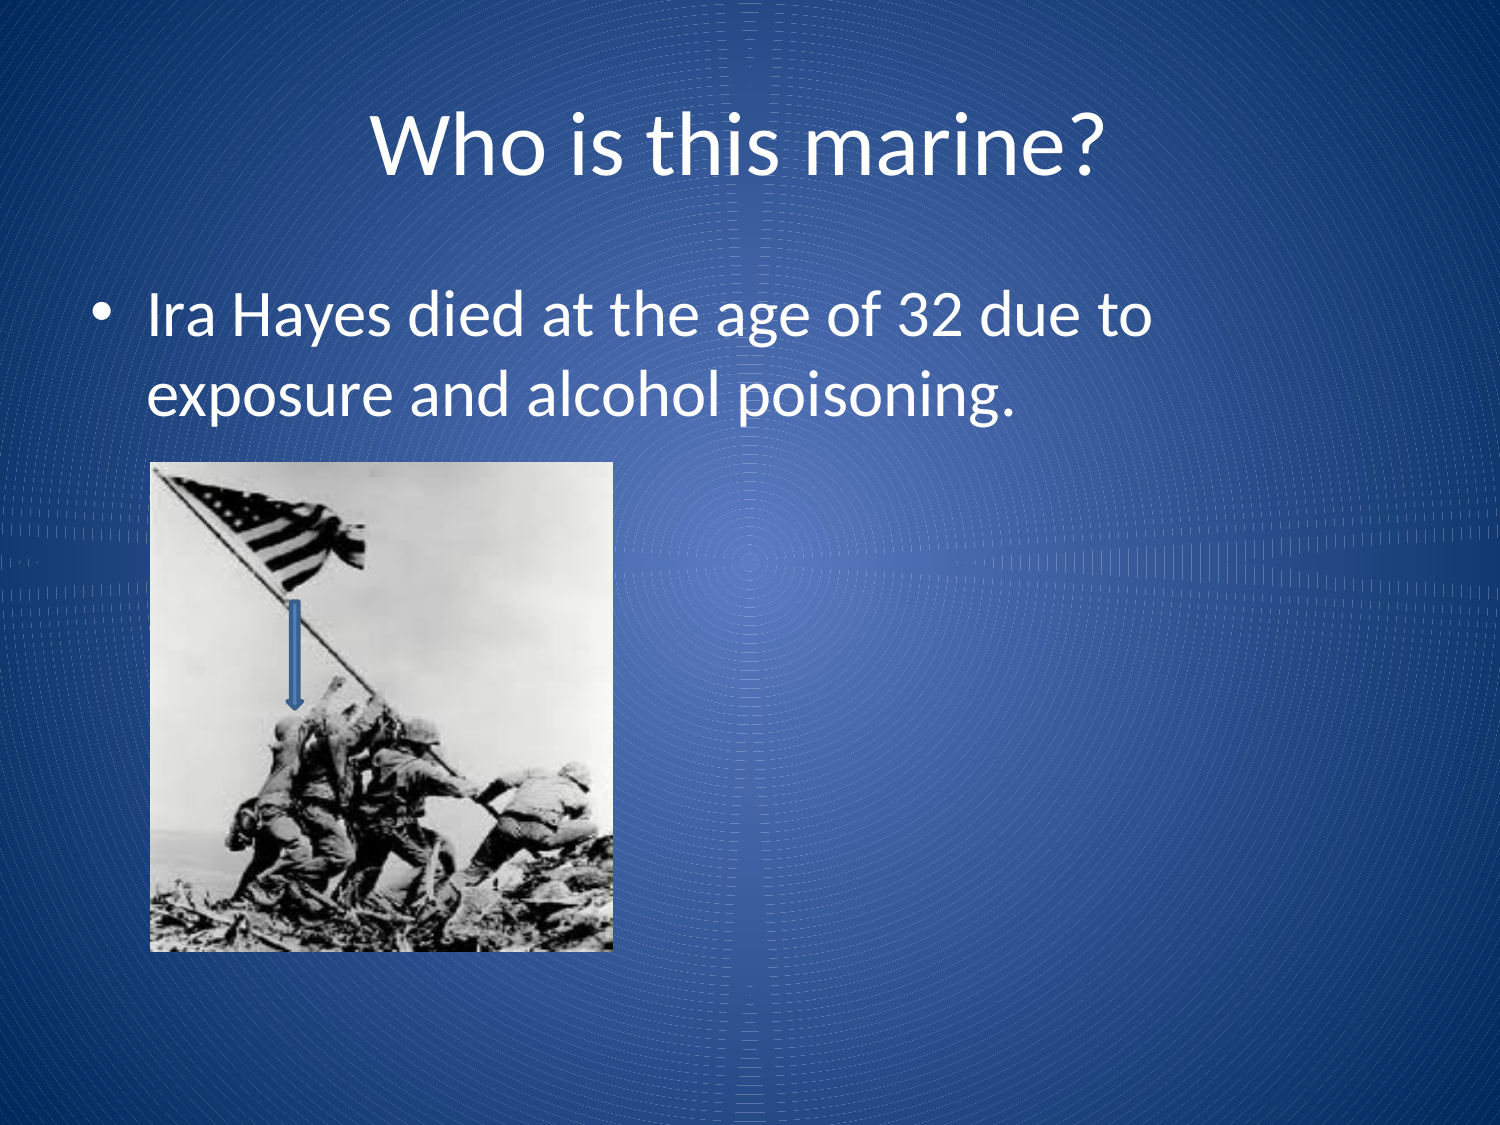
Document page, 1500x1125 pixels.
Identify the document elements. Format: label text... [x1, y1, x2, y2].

picture [150, 462, 614, 952]
title Who is this marine? [75, 45, 1425, 233]
list Ira Hayes died at the age of 32 due to exposure and alcohol poisoning. [75, 262, 1425, 1005]
